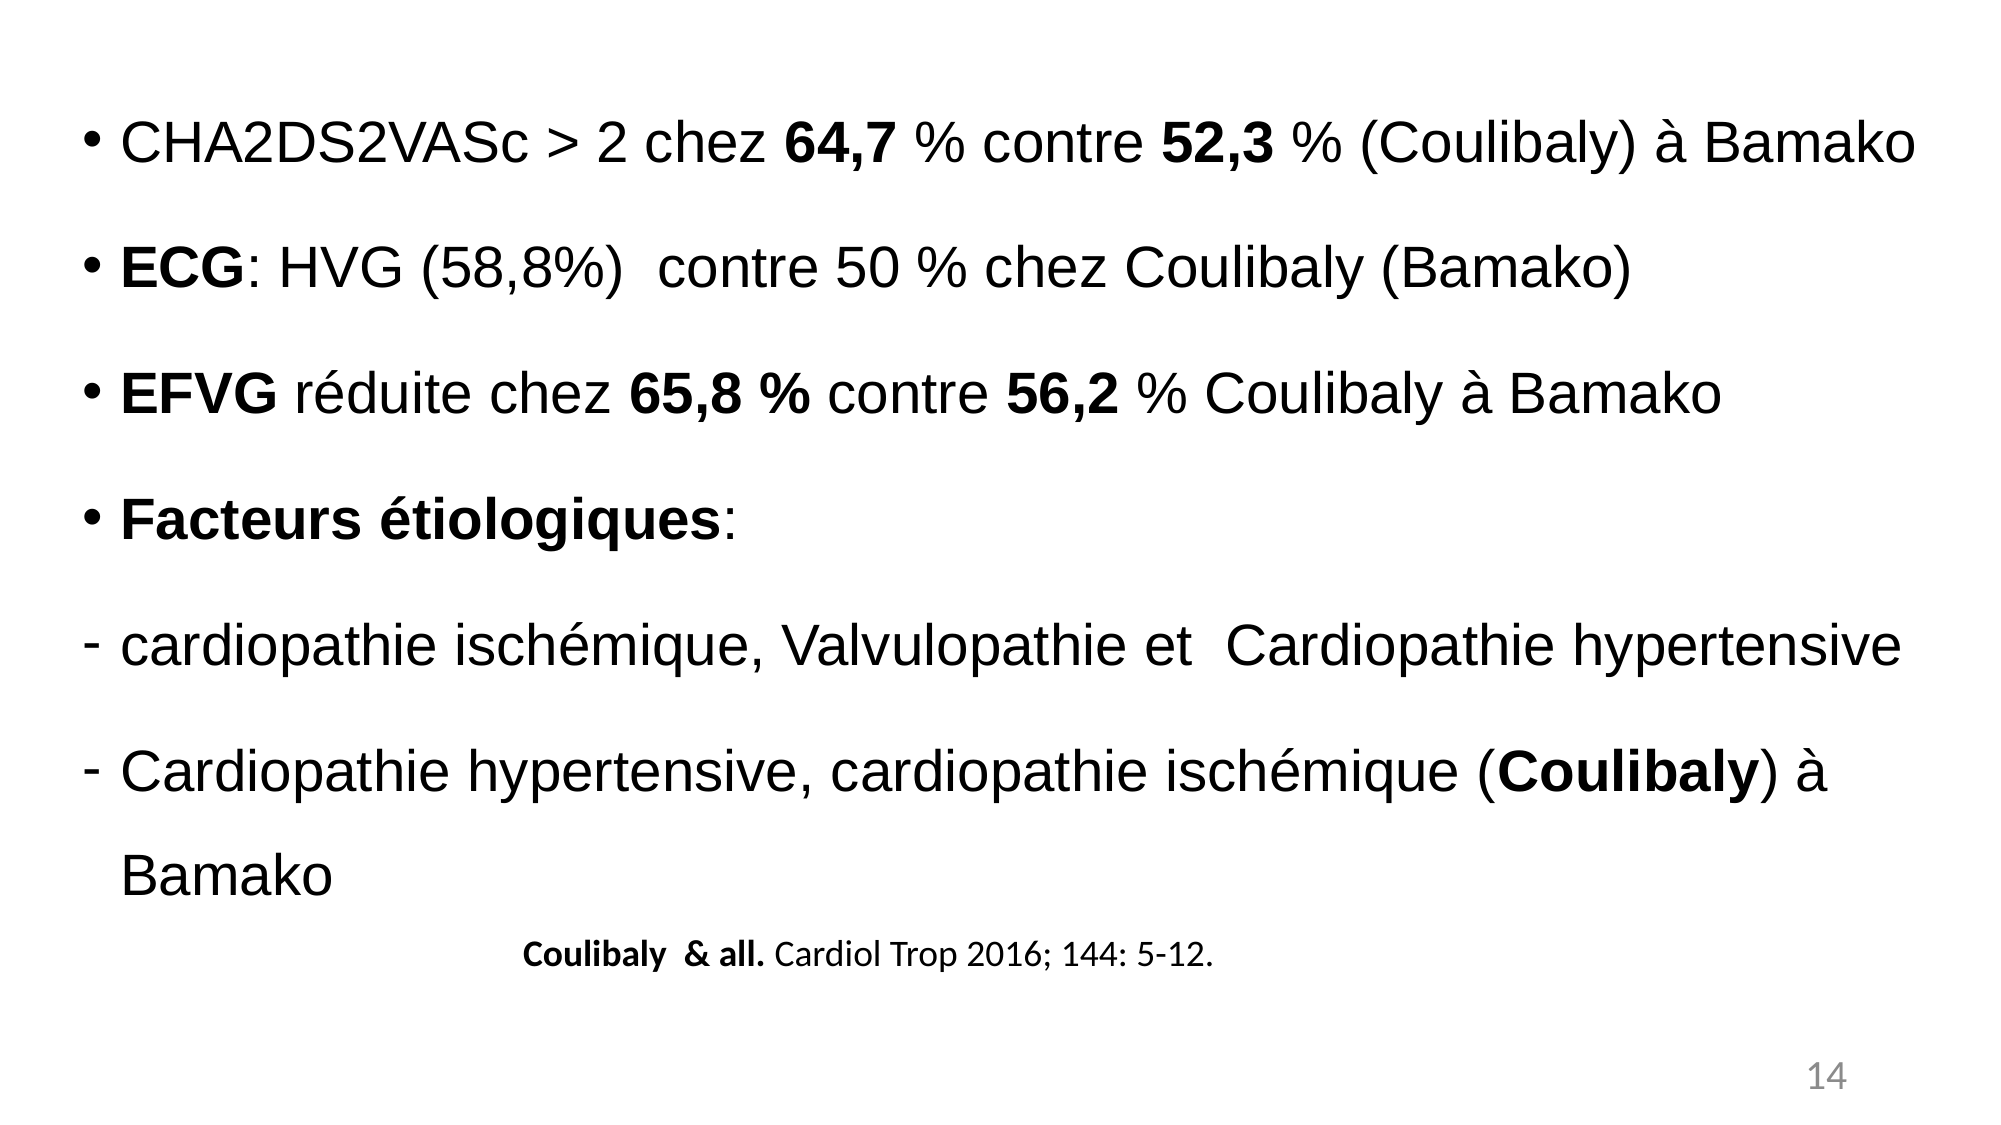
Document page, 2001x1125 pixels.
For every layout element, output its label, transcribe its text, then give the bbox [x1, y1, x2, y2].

list CHA2DS2VASc > 2 chez 64,7 % contre 52,3 % (Coulibaly) à Bamako ECG: HVG (58,8%) contre 50 % chez Coulibaly (Bamako) EFVG réduite chez 65,8 % contre 56,2 % Coulibaly à Bamako Facteurs étiologiques: cardiopathie ischémique, Valvulopathie et Cardiopathie hypertensive Cardiopathie hypertensive, cardiopathie ischémique (Coulibaly) à Bamako [67, 61, 1972, 1014]
text_box Coulibaly & all. Cardiol Trop 2016; 144: 5-12. [508, 876, 1291, 1027]
slide_number 14 [1412, 1042, 1863, 1103]
